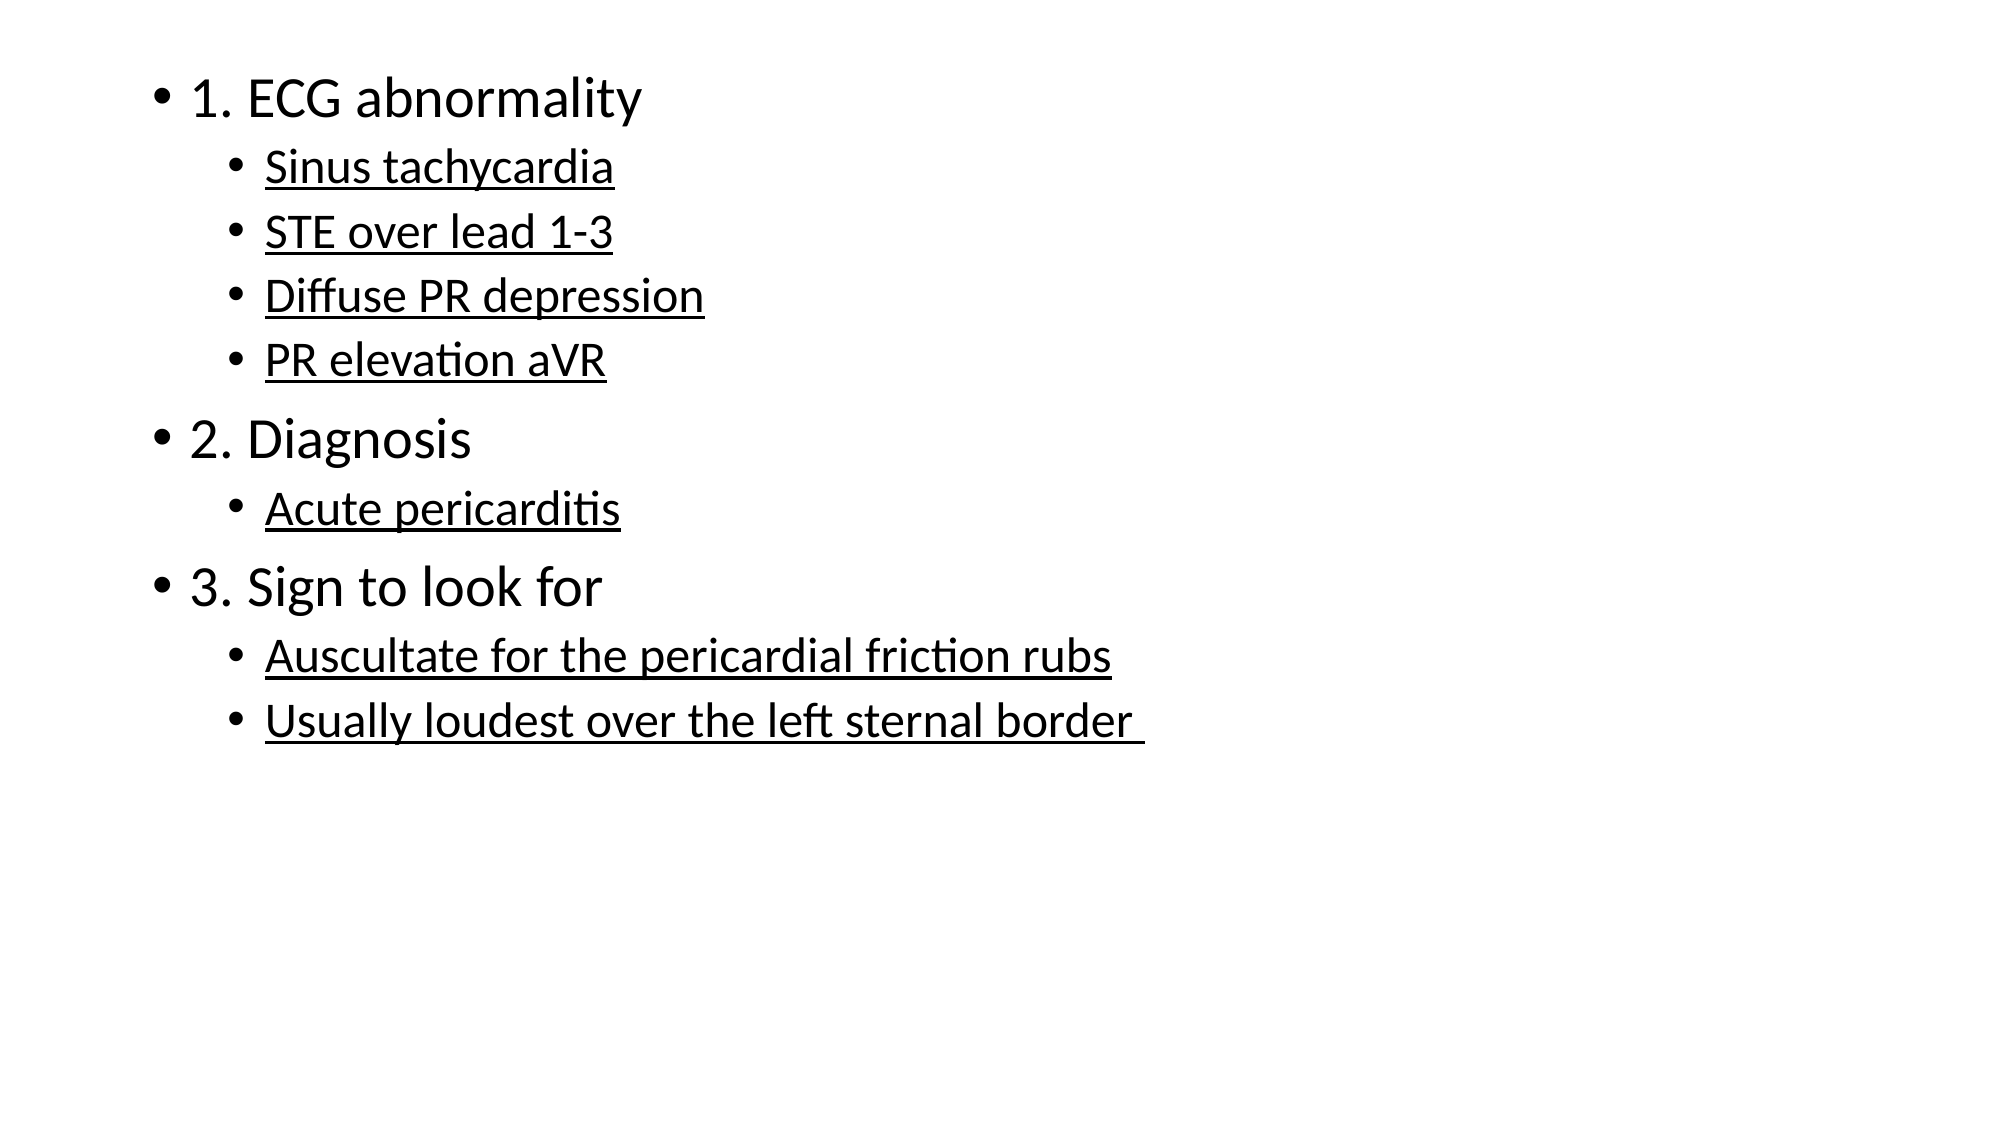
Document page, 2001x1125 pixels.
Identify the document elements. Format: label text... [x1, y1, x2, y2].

list 1. ECG abnormality Sinus tachycardia STE over lead 1-3 Diffuse PR depression PR elevation aVR 2. Diagnosis Acute pericarditis 3. Sign to look for Auscultate for the pericardial friction rubs Usually loudest over the left sternal border [137, 59, 1863, 1050]
